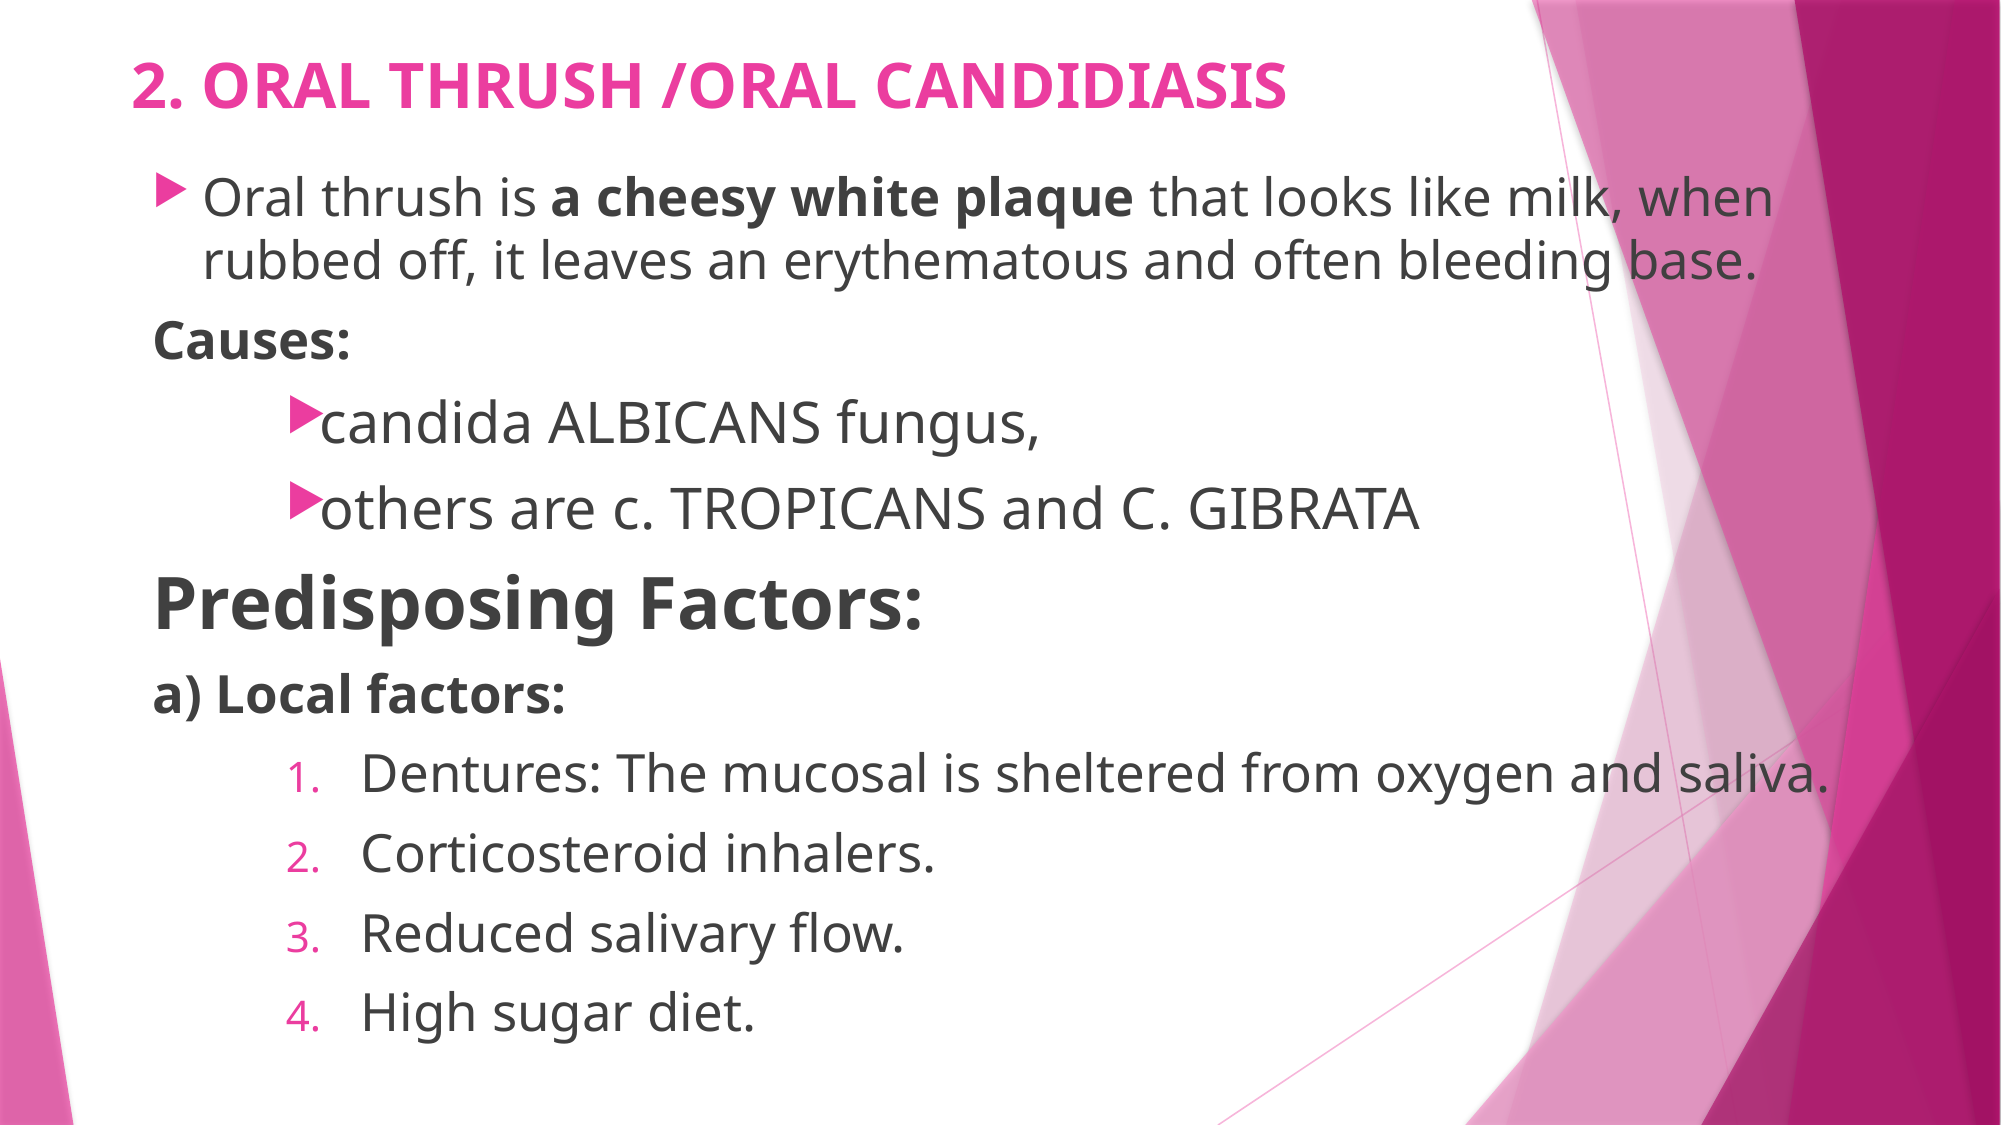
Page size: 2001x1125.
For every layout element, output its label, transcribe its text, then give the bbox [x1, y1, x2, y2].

list Oral thrush is a cheesy white plaque that looks like milk, when rubbed off, it leaves an erythematous and often bleeding base. Causes: candida ALBICANS fungus, others are c. TROPICANS and C. GIBRATA Predisposing Factors: a) Local factors: Dentures: The mucosal is sheltered from oxygen and saliva. Corticosteroid inhalers. Reduced salivary flow. High sugar diet. [137, 156, 1863, 1065]
title 2. ORAL THRUSH /ORAL CANDIDIASIS [116, 38, 1842, 129]
